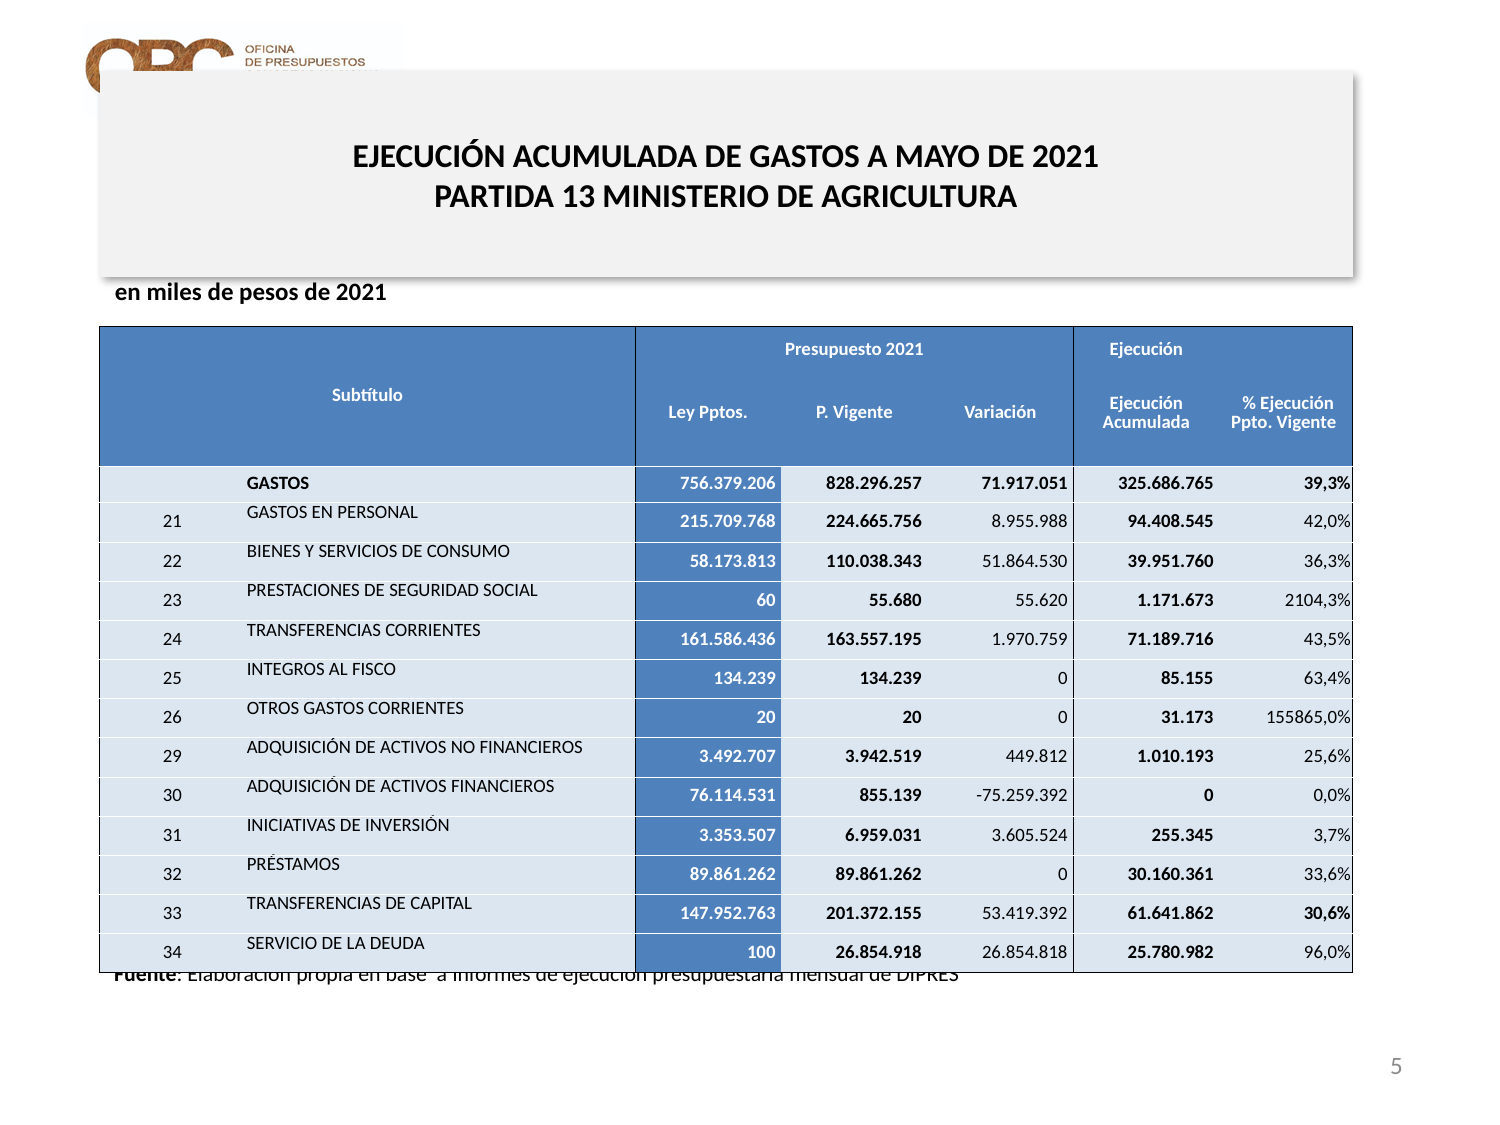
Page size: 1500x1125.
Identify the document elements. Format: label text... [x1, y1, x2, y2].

table_cell 147.952.763 [636, 895, 781, 933]
table_cell 21 [100, 503, 245, 542]
table_header Subtítulo [100, 327, 635, 466]
table_cell 0 [1074, 778, 1219, 816]
table_cell 53.419.392 [927, 895, 1073, 933]
table_cell 3.492.707 [636, 738, 781, 777]
table_cell 33 [100, 895, 245, 933]
table_cell 855.139 [781, 778, 927, 816]
table_cell 100 [636, 934, 781, 972]
table_cell 26.854.918 [781, 934, 927, 972]
table_cell TRANSFERENCIAS DE CAPITAL [245, 895, 635, 933]
table_cell 161.586.436 [636, 621, 781, 659]
table_cell 3,7% [1219, 817, 1352, 855]
slide_number 5 [1067, 1035, 1418, 1095]
table_cell OTROS GASTOS CORRIENTES [245, 699, 635, 737]
table_cell 23 [100, 582, 245, 620]
table_cell 89.861.262 [781, 856, 927, 894]
table_cell 94.408.545 [1074, 503, 1219, 542]
table_cell 20 [636, 699, 781, 737]
table_cell 1.970.759 [927, 621, 1073, 659]
table_cell 89.861.262 [636, 856, 781, 894]
table_cell 25 [100, 660, 245, 698]
table_cell 34 [100, 934, 245, 972]
table_cell 20 [781, 699, 927, 737]
table_cell 31.173 [1074, 699, 1219, 737]
table_cell Ejecución Acumulada [1074, 361, 1219, 466]
table_cell 30 [100, 778, 245, 816]
table_cell 24 [100, 621, 245, 659]
table_cell 26 [100, 699, 245, 737]
table_cell 60 [636, 582, 781, 620]
table_cell 0 [927, 660, 1073, 698]
table_cell -75.259.392 [927, 778, 1073, 816]
table_cell 828.296.257 [781, 467, 927, 502]
table_cell 43,5% [1219, 621, 1352, 659]
table_cell 110.038.343 [781, 543, 927, 581]
table_cell 25,6% [1219, 738, 1352, 777]
table_cell P. Vigente [781, 361, 927, 466]
table_cell 55.680 [781, 582, 927, 620]
table_cell 163.557.195 [781, 621, 927, 659]
table_cell 55.620 [927, 582, 1073, 620]
table_cell 1.010.193 [1074, 738, 1219, 777]
table_cell 25.780.982 [1074, 934, 1219, 972]
picture [82, 22, 403, 118]
table_cell 215.709.768 [636, 503, 781, 542]
table_header Presupuesto 2021 [636, 327, 1073, 361]
table_cell 30,6% [1219, 895, 1352, 933]
table_cell 32 [100, 856, 245, 894]
table_cell PRÉSTAMOS [245, 856, 635, 894]
table_cell 756.379.206 [636, 467, 781, 502]
table_cell 71.189.716 [1074, 621, 1219, 659]
table_cell BIENES Y SERVICIOS DE CONSUMO [245, 543, 635, 581]
table_cell 26.854.818 [927, 934, 1073, 972]
table_cell 58.173.813 [636, 543, 781, 581]
table_cell 8.955.988 [927, 503, 1073, 542]
table_cell 76.114.531 [636, 778, 781, 816]
table_cell 39.951.760 [1074, 543, 1219, 581]
table_cell 0 [927, 699, 1073, 737]
table_cell INICIATIVAS DE INVERSIÓN [245, 817, 635, 855]
table_cell 30.160.361 [1074, 856, 1219, 894]
text_box en miles de pesos de 2021 [100, 268, 1306, 314]
table_cell 3.942.519 [781, 738, 927, 777]
table_cell 325.686.765 [1074, 467, 1219, 502]
table_cell Ley Pptos. [636, 361, 781, 466]
table_cell 201.372.155 [781, 895, 927, 933]
table_cell GASTOS EN PERSONAL [245, 503, 635, 542]
table_cell Variación [927, 361, 1073, 466]
footer Fuente: Elaboración propia en base a Informes de ejecución presupuestaria mensual de DIPRES [99, 973, 1301, 1000]
table_cell 29 [100, 738, 245, 777]
table_cell INTEGROS AL FISCO [245, 660, 635, 698]
table_cell TRANSFERENCIAS CORRIENTES [245, 621, 635, 659]
table_cell 0,0% [1219, 778, 1352, 816]
table_cell 96,0% [1219, 934, 1352, 972]
table_cell PRESTACIONES DE SEGURIDAD SOCIAL [245, 582, 635, 620]
table_cell GASTOS [245, 467, 635, 502]
table_cell 22 [100, 543, 245, 581]
table_cell 42,0% [1219, 503, 1352, 542]
table_cell 31 [100, 817, 245, 855]
table_cell 63,4% [1219, 660, 1352, 698]
table_cell ADQUISICIÓN DE ACTIVOS NO FINANCIEROS [245, 738, 635, 777]
table_cell SERVICIO DE LA DEUDA [245, 934, 635, 972]
table_cell 3.353.507 [636, 817, 781, 855]
table_cell 3.605.524 [927, 817, 1073, 855]
table_header [1219, 327, 1352, 361]
table_cell 61.641.862 [1074, 895, 1219, 933]
table_cell 255.345 [1074, 817, 1219, 855]
table_cell 6.959.031 [781, 817, 927, 855]
table_cell 2104,3% [1219, 582, 1352, 620]
table_cell [100, 467, 245, 502]
table_cell 134.239 [781, 660, 927, 698]
title EJECUCIÓN ACUMULADA DE GASTOS A MAYO DE 2021 PARTIDA 13 MINISTERIO DE AGRICULTURA [100, 71, 1353, 276]
table_cell 33,6% [1219, 856, 1352, 894]
table_header Ejecución [1074, 327, 1219, 361]
table_cell 134.239 [636, 660, 781, 698]
table_cell 224.665.756 [781, 503, 927, 542]
table_cell 51.864.530 [927, 543, 1073, 581]
table_cell % Ejecución Ppto. Vigente [1219, 361, 1352, 466]
table_cell 71.917.051 [927, 467, 1073, 502]
table_cell 1.171.673 [1074, 582, 1219, 620]
table_cell 39,3% [1219, 467, 1352, 502]
table_cell 449.812 [927, 738, 1073, 777]
table_cell 85.155 [1074, 660, 1219, 698]
table_cell 155865,0% [1219, 699, 1352, 737]
table_cell 0 [927, 856, 1073, 894]
table_cell ADQUISICIÓN DE ACTIVOS FINANCIEROS [245, 778, 635, 816]
table_cell 36,3% [1219, 543, 1352, 581]
